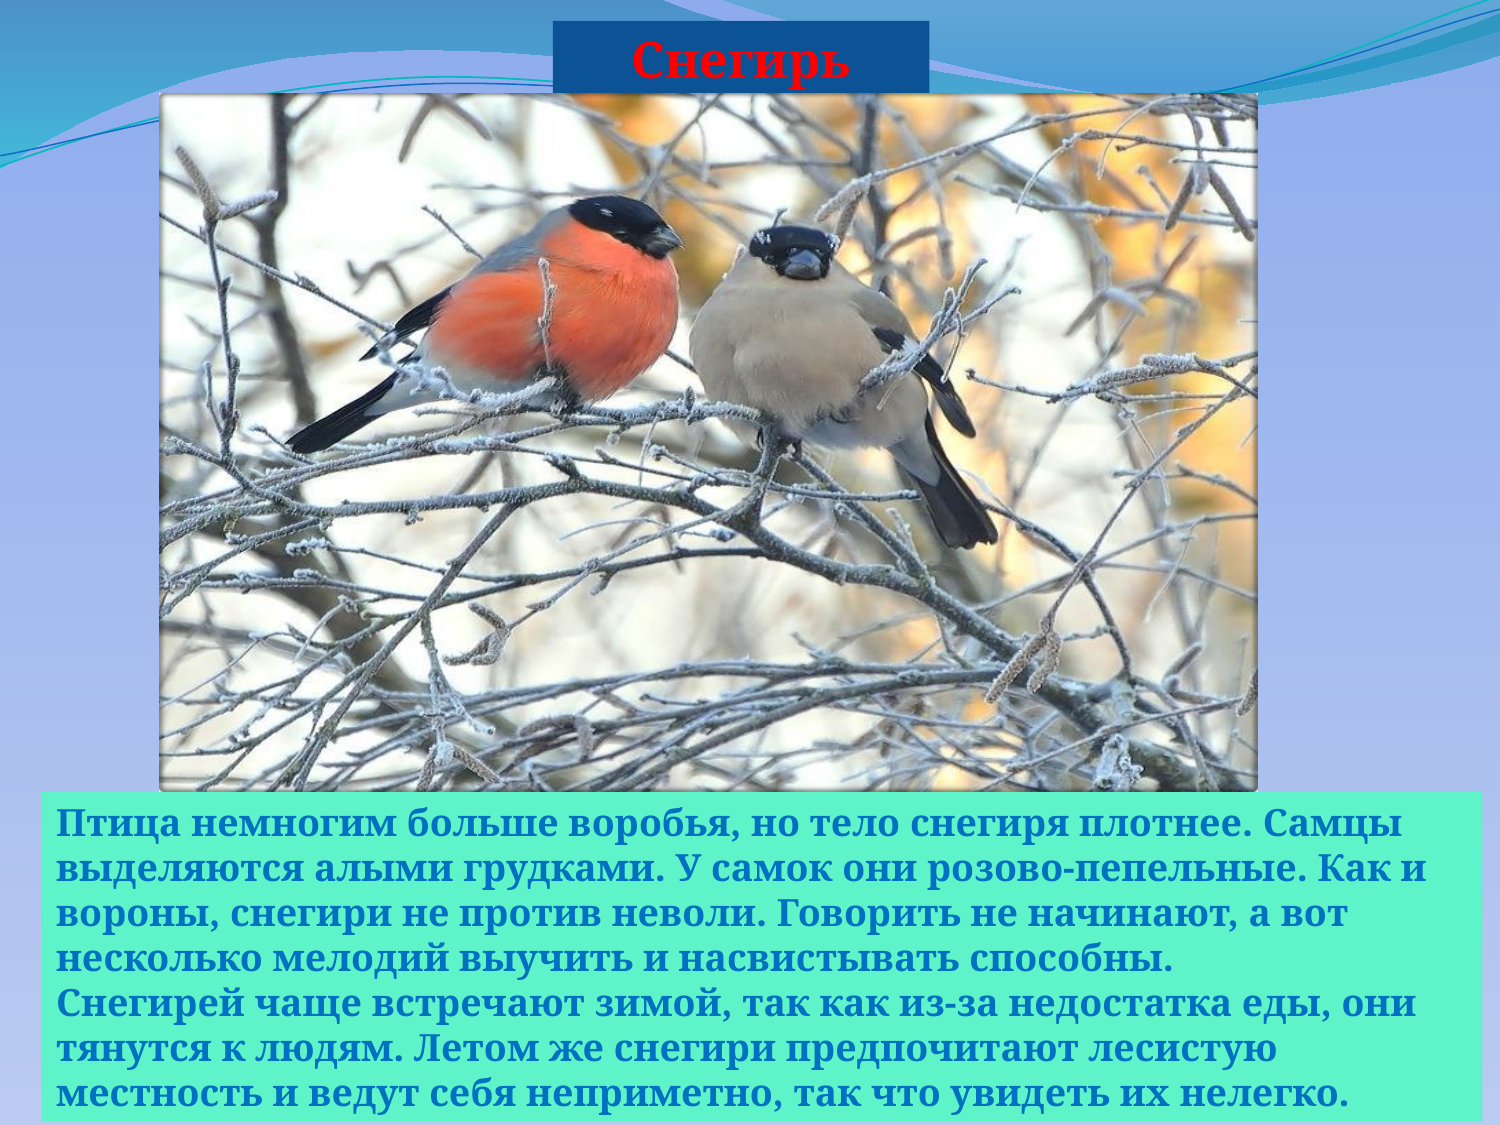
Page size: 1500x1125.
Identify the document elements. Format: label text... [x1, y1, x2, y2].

picture [158, 93, 1259, 792]
text_box Снегирь [552, 20, 930, 92]
text_box Птица немногим больше воробья, но тело снегиря плотнее. Самцы выделяются алыми грудками. У самок они розово-пепельные. Как и вороны, снегири не против неволи. Говорить не начинают, а вот несколько мелодий выучить и насвистывать способны. Снегирей чаще встречают зимой, так как из-за недостатка еды, они тянутся к людям. Летом же снегири предпочитают лесистую местность и ведут себя неприметно, так что увидеть их нелегко. [41, 791, 1483, 1122]
